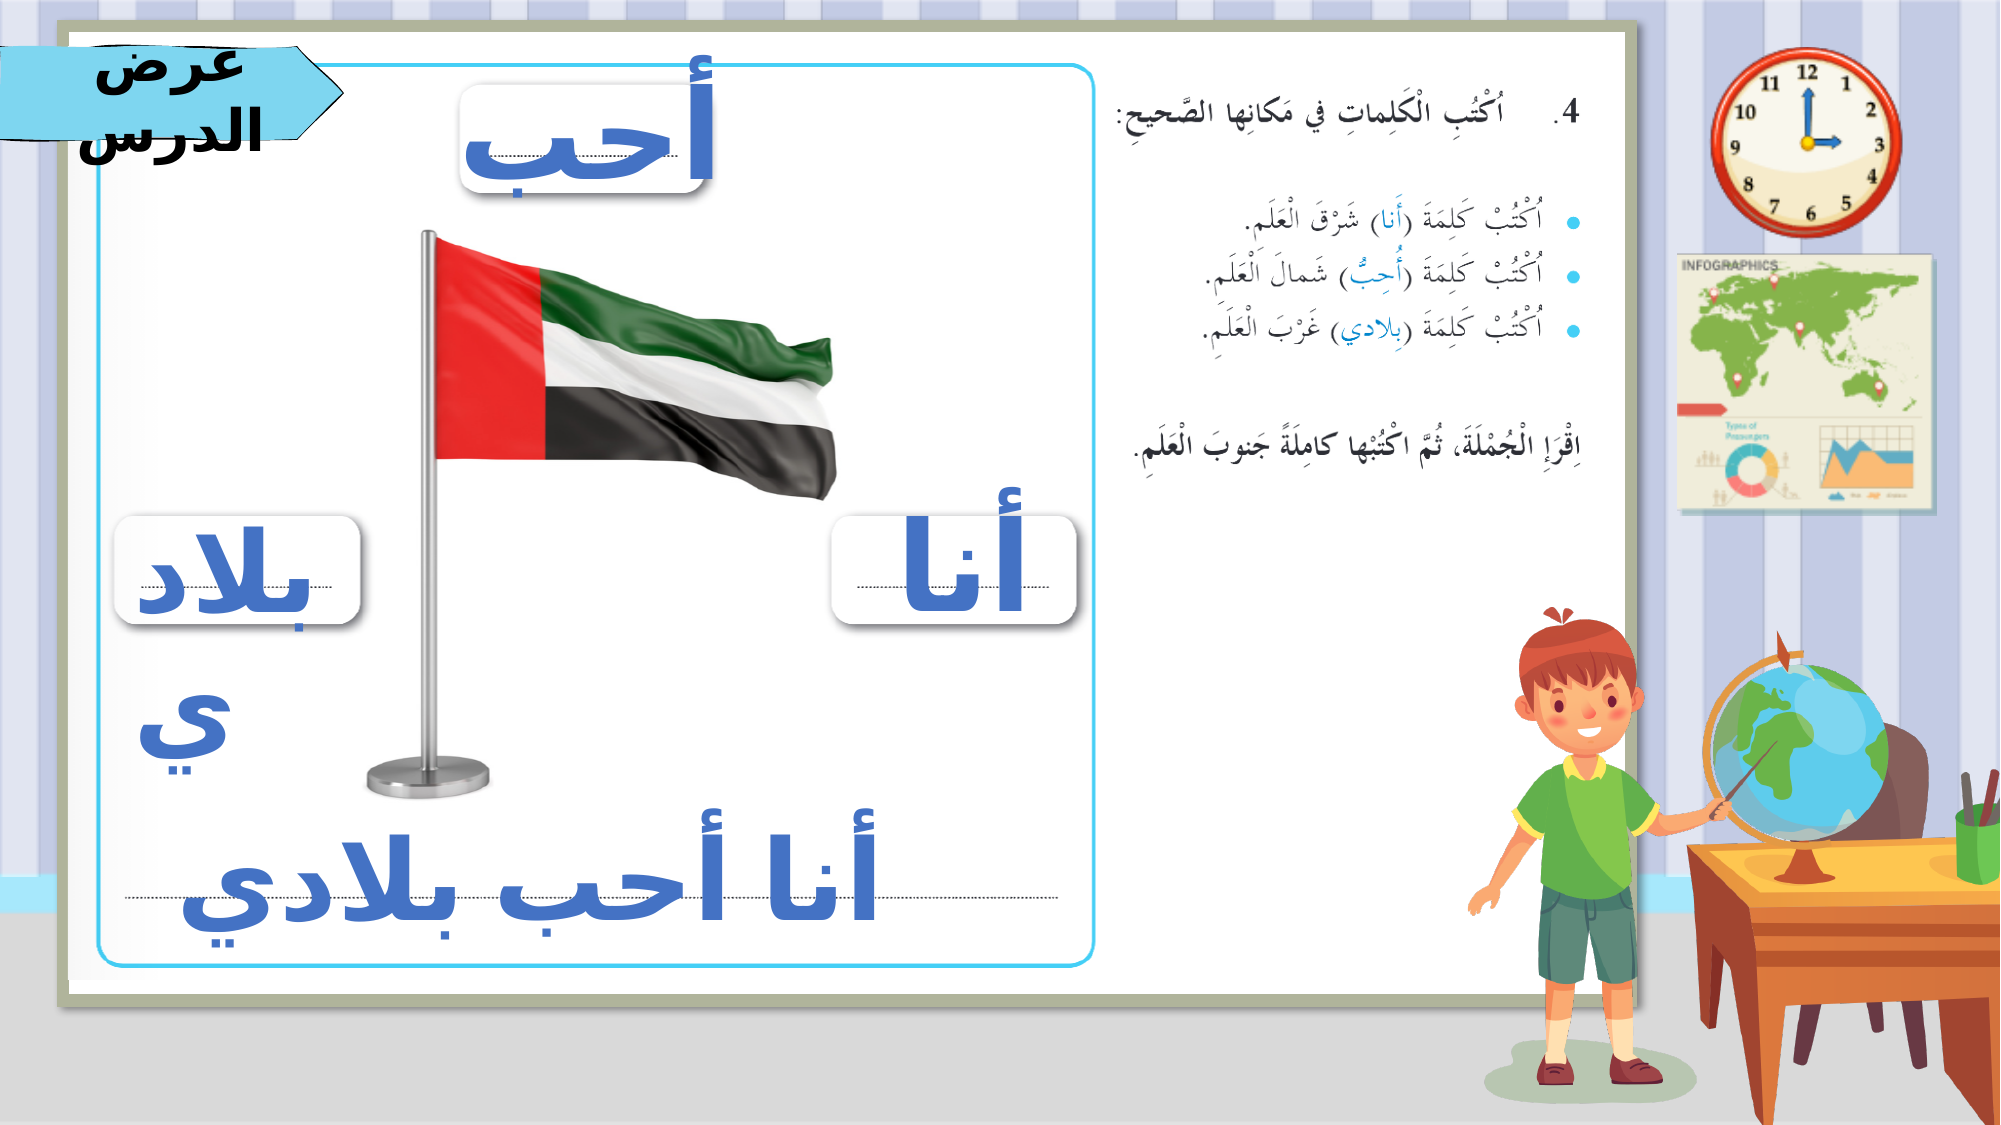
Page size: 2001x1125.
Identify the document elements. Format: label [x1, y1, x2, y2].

picture [1467, 606, 2000, 1125]
text_box [0, 0, 2000, 1125]
picture [1677, 47, 1937, 516]
picture [67, 46, 1615, 980]
